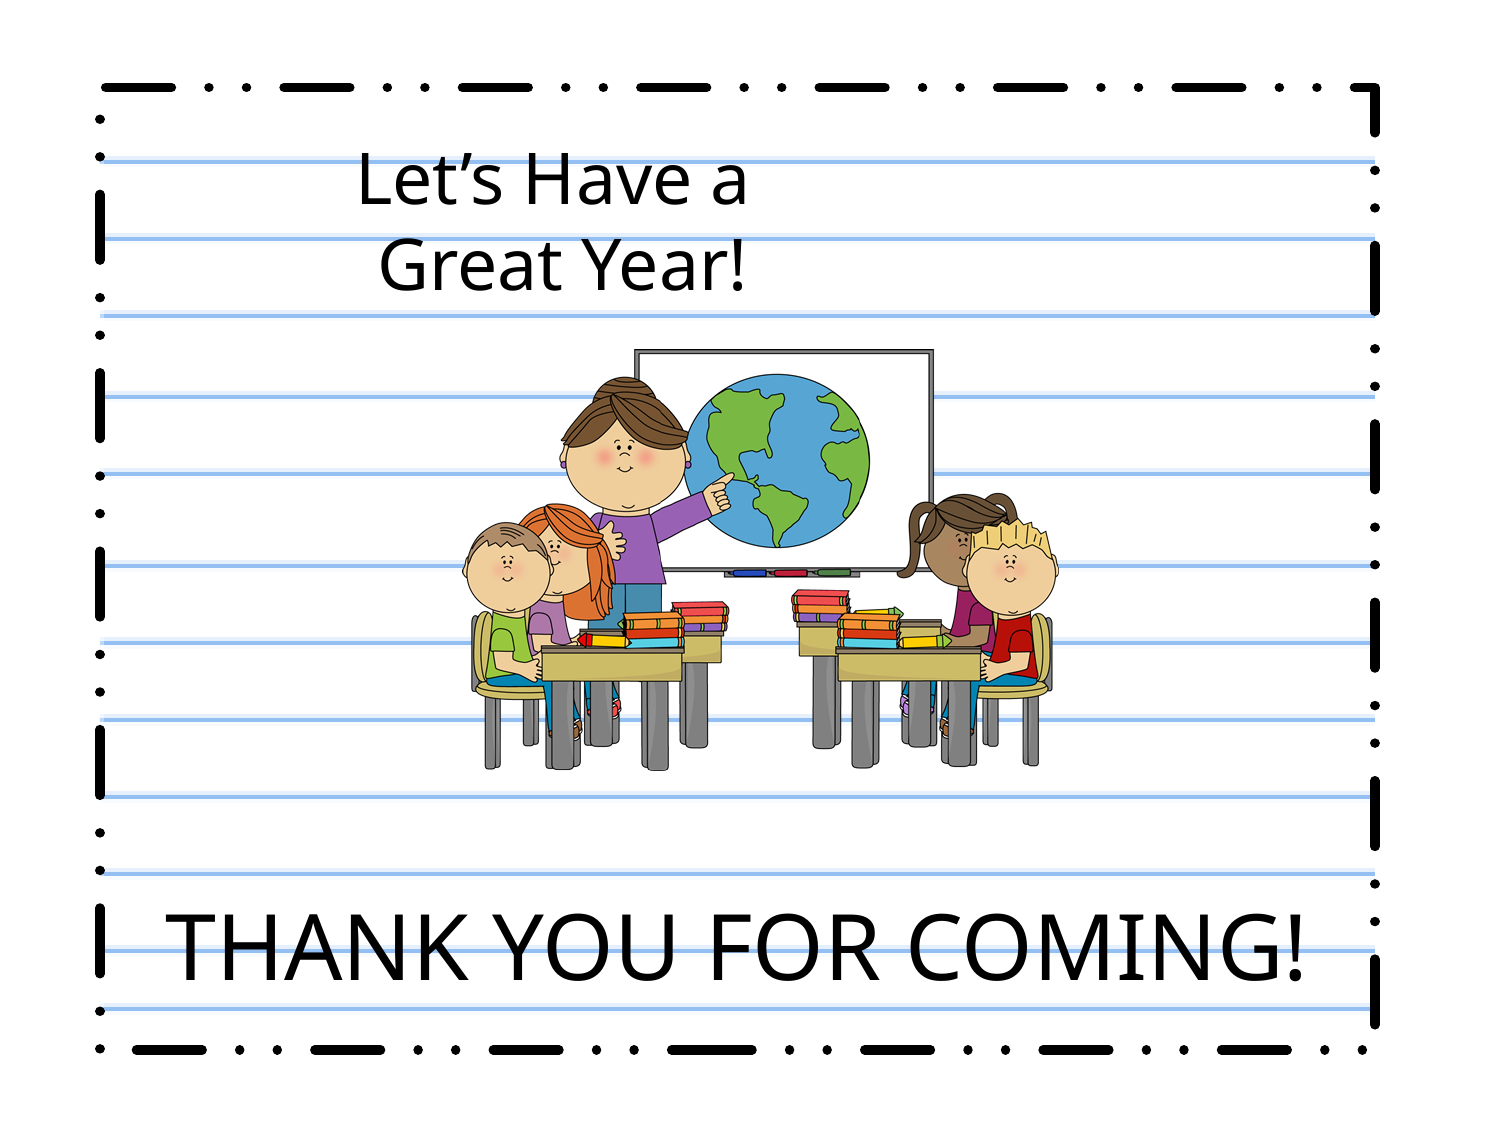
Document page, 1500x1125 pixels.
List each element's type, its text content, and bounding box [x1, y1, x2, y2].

text_box [99, 1038, 1375, 1050]
text_box THANK YOU FOR COMING! [62, 849, 1413, 1038]
text_box [99, 87, 1375, 849]
picture [462, 349, 1059, 771]
title Let’s Have a Great Year! [0, 125, 1238, 313]
